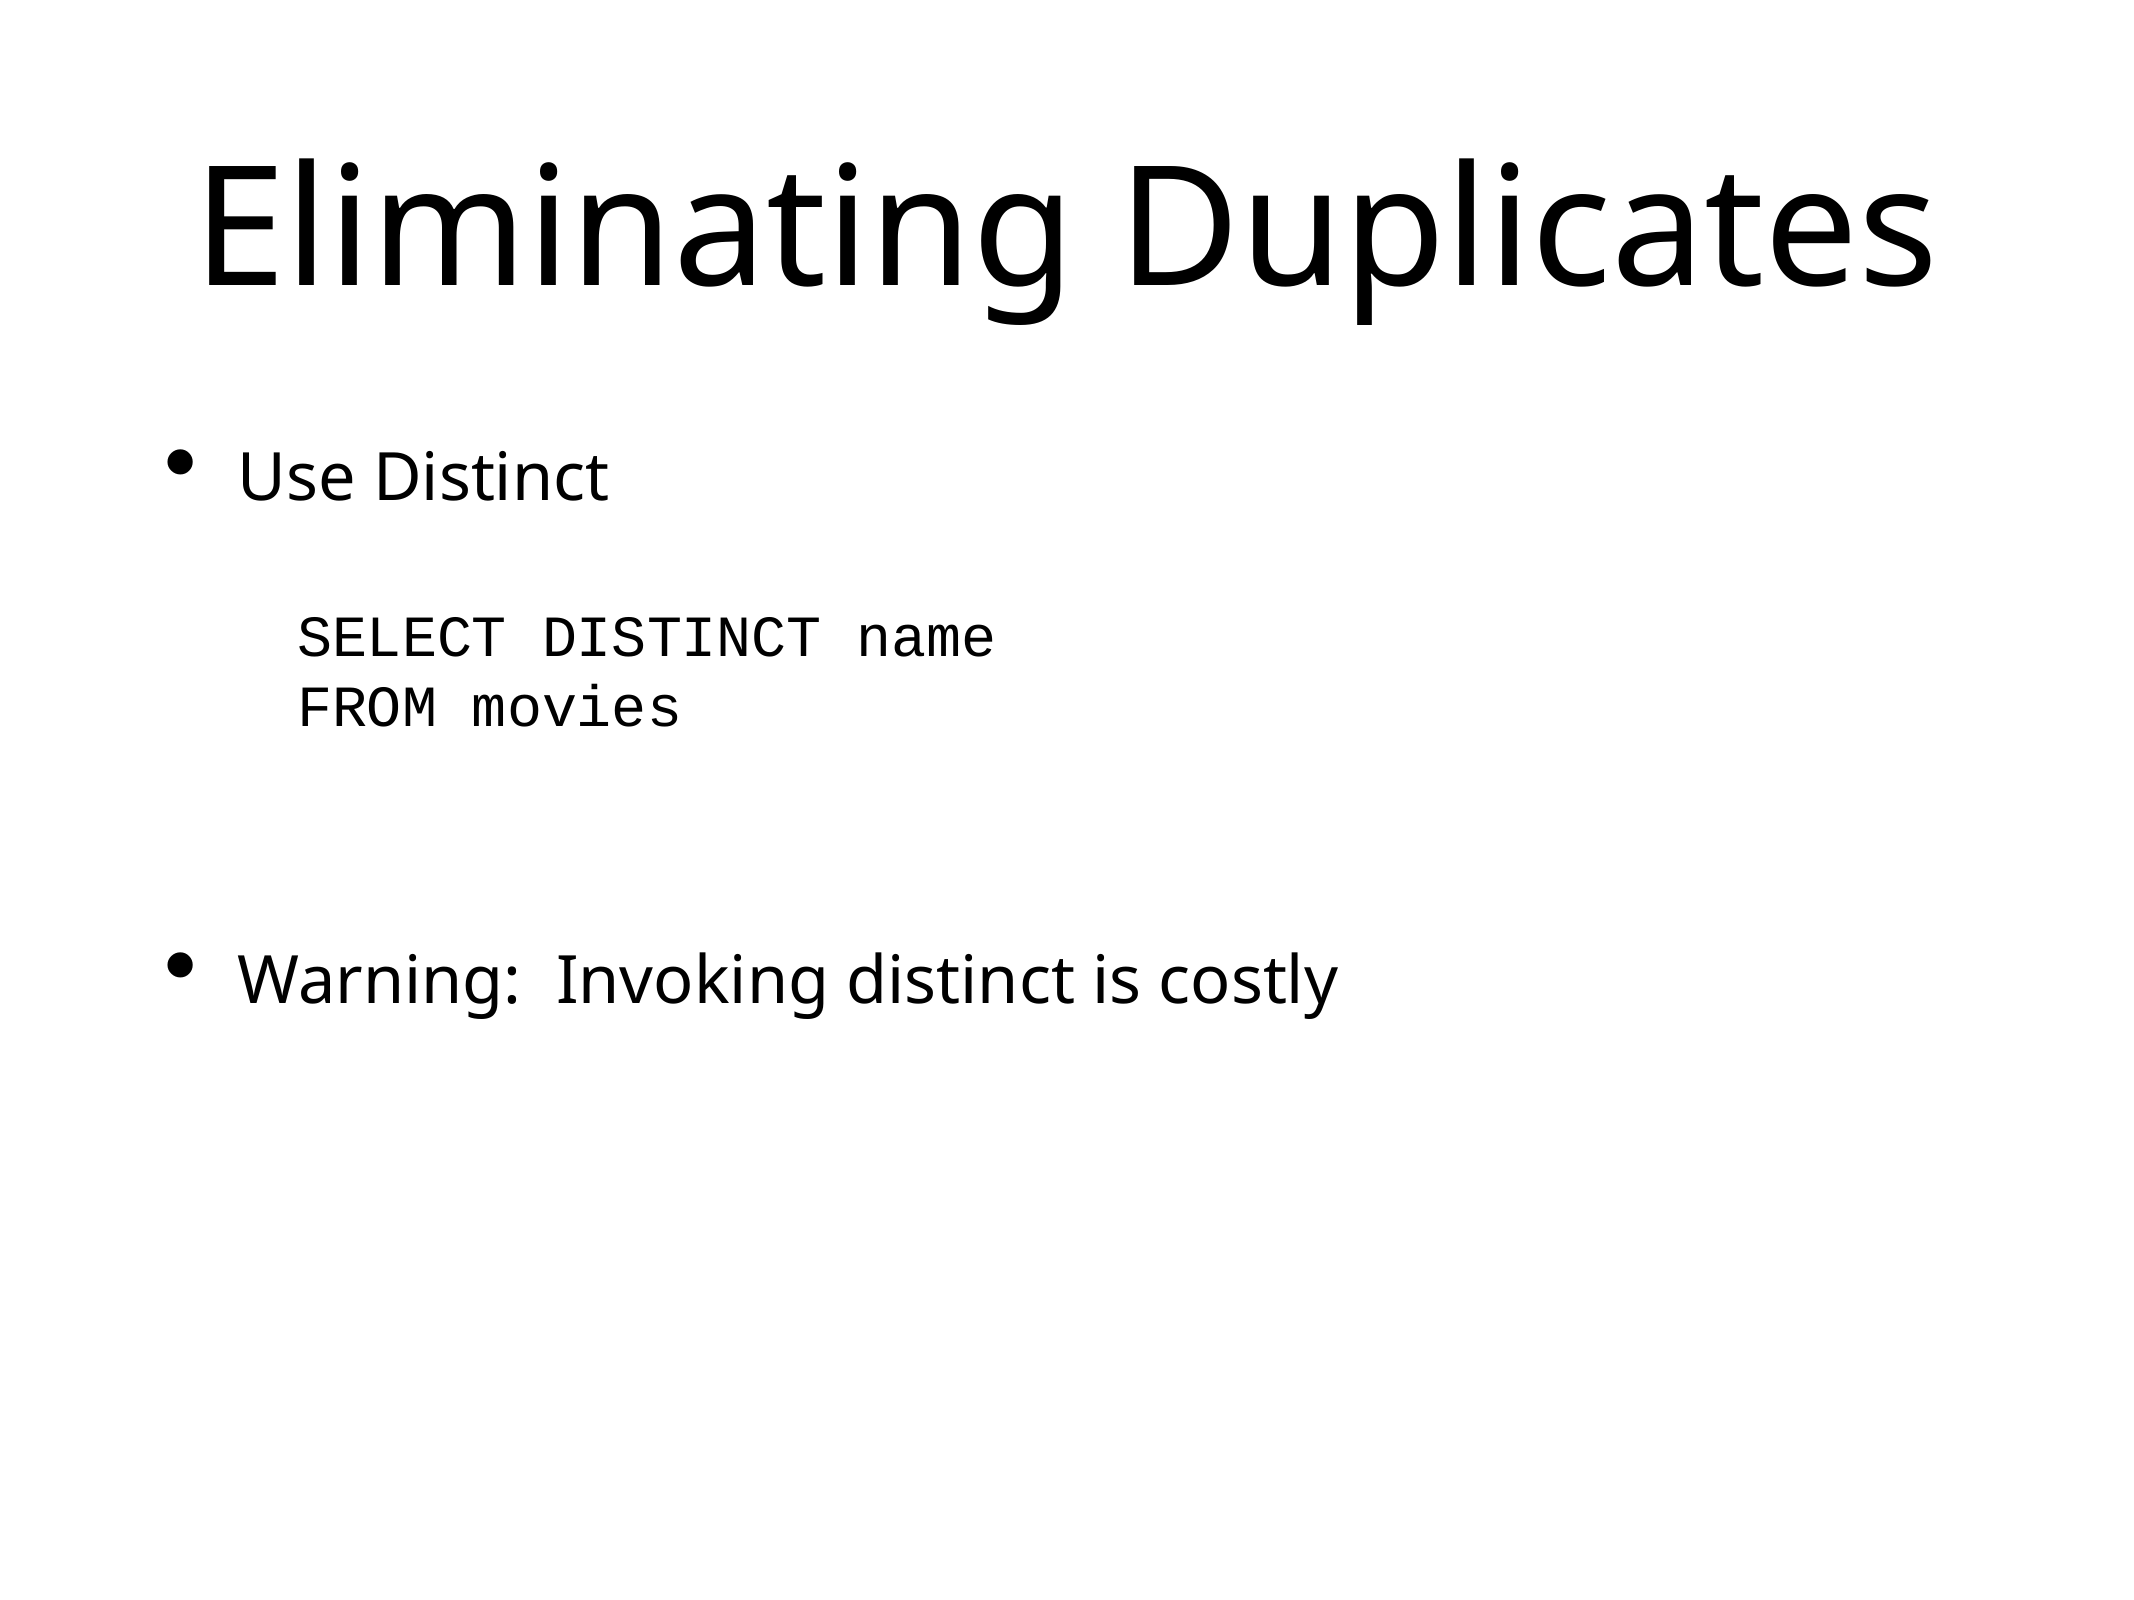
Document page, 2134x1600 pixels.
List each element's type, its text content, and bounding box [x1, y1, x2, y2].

text_box SELECT DISTINCT name FROM movies [288, 589, 1041, 746]
title Eliminating Duplicates [155, 41, 1978, 397]
list Use Distinct Warning: Invoking distinct is costly [155, 424, 1978, 1457]
